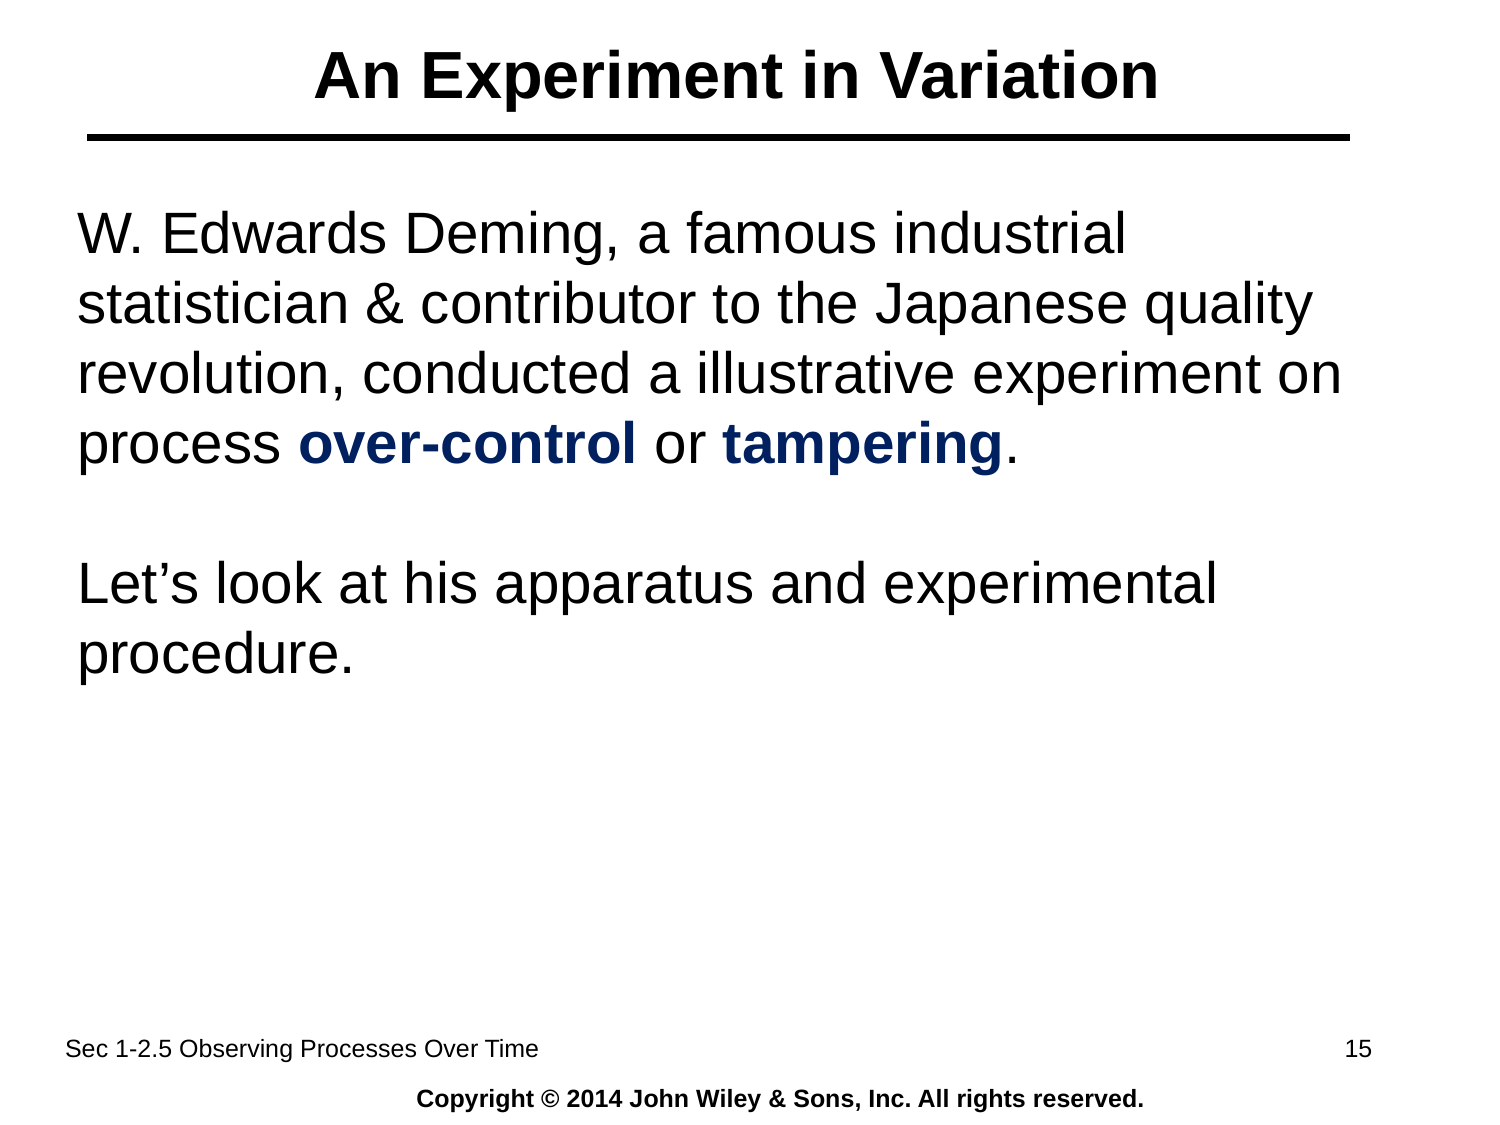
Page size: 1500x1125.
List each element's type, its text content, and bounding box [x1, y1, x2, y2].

footer Sec 1-2.5 Observing Processes Over Time [49, 1024, 776, 1101]
text_box An Experiment in Variation [62, 24, 1413, 120]
text_box W. Edwards Deming, a famous industrial statistician & contributor to the Japanese quality revolution, conducted a illustrative experiment on process over-control or tampering. Let’s look at his apparatus and experimental procedure. [62, 187, 1413, 693]
slide_number 15 [1074, 1024, 1388, 1101]
